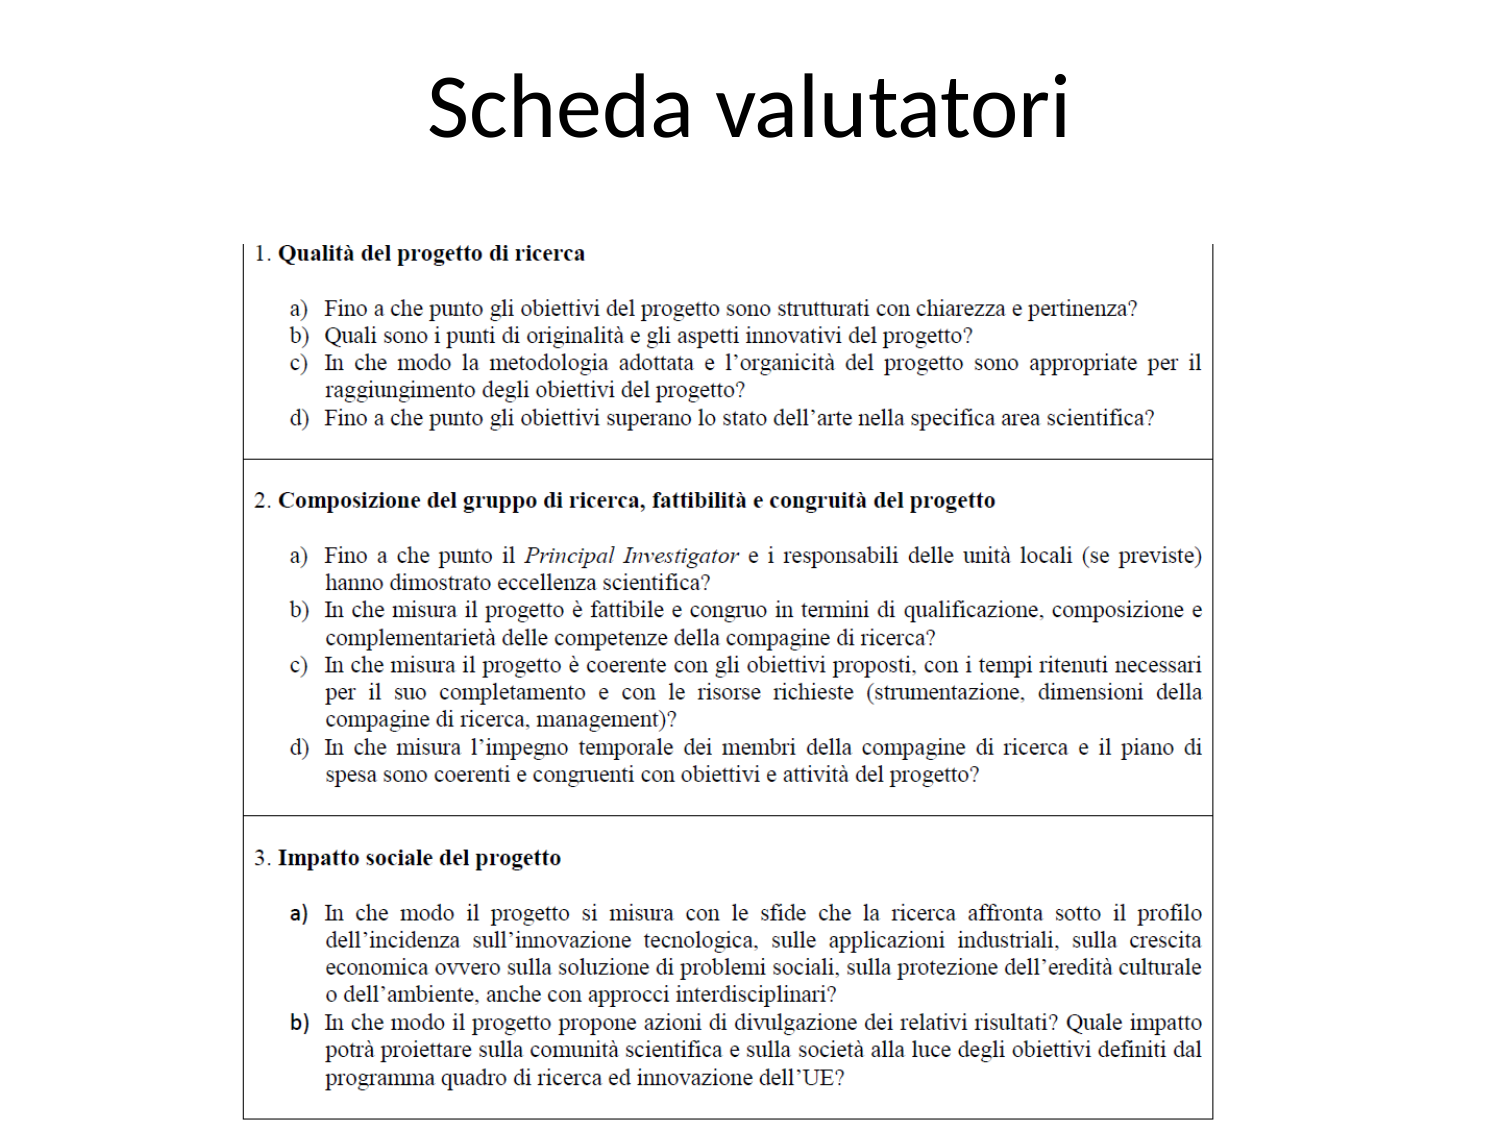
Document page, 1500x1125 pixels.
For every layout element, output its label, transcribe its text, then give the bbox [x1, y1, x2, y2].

title Scheda valutatori [75, 7, 1425, 195]
picture [223, 243, 1278, 1125]
